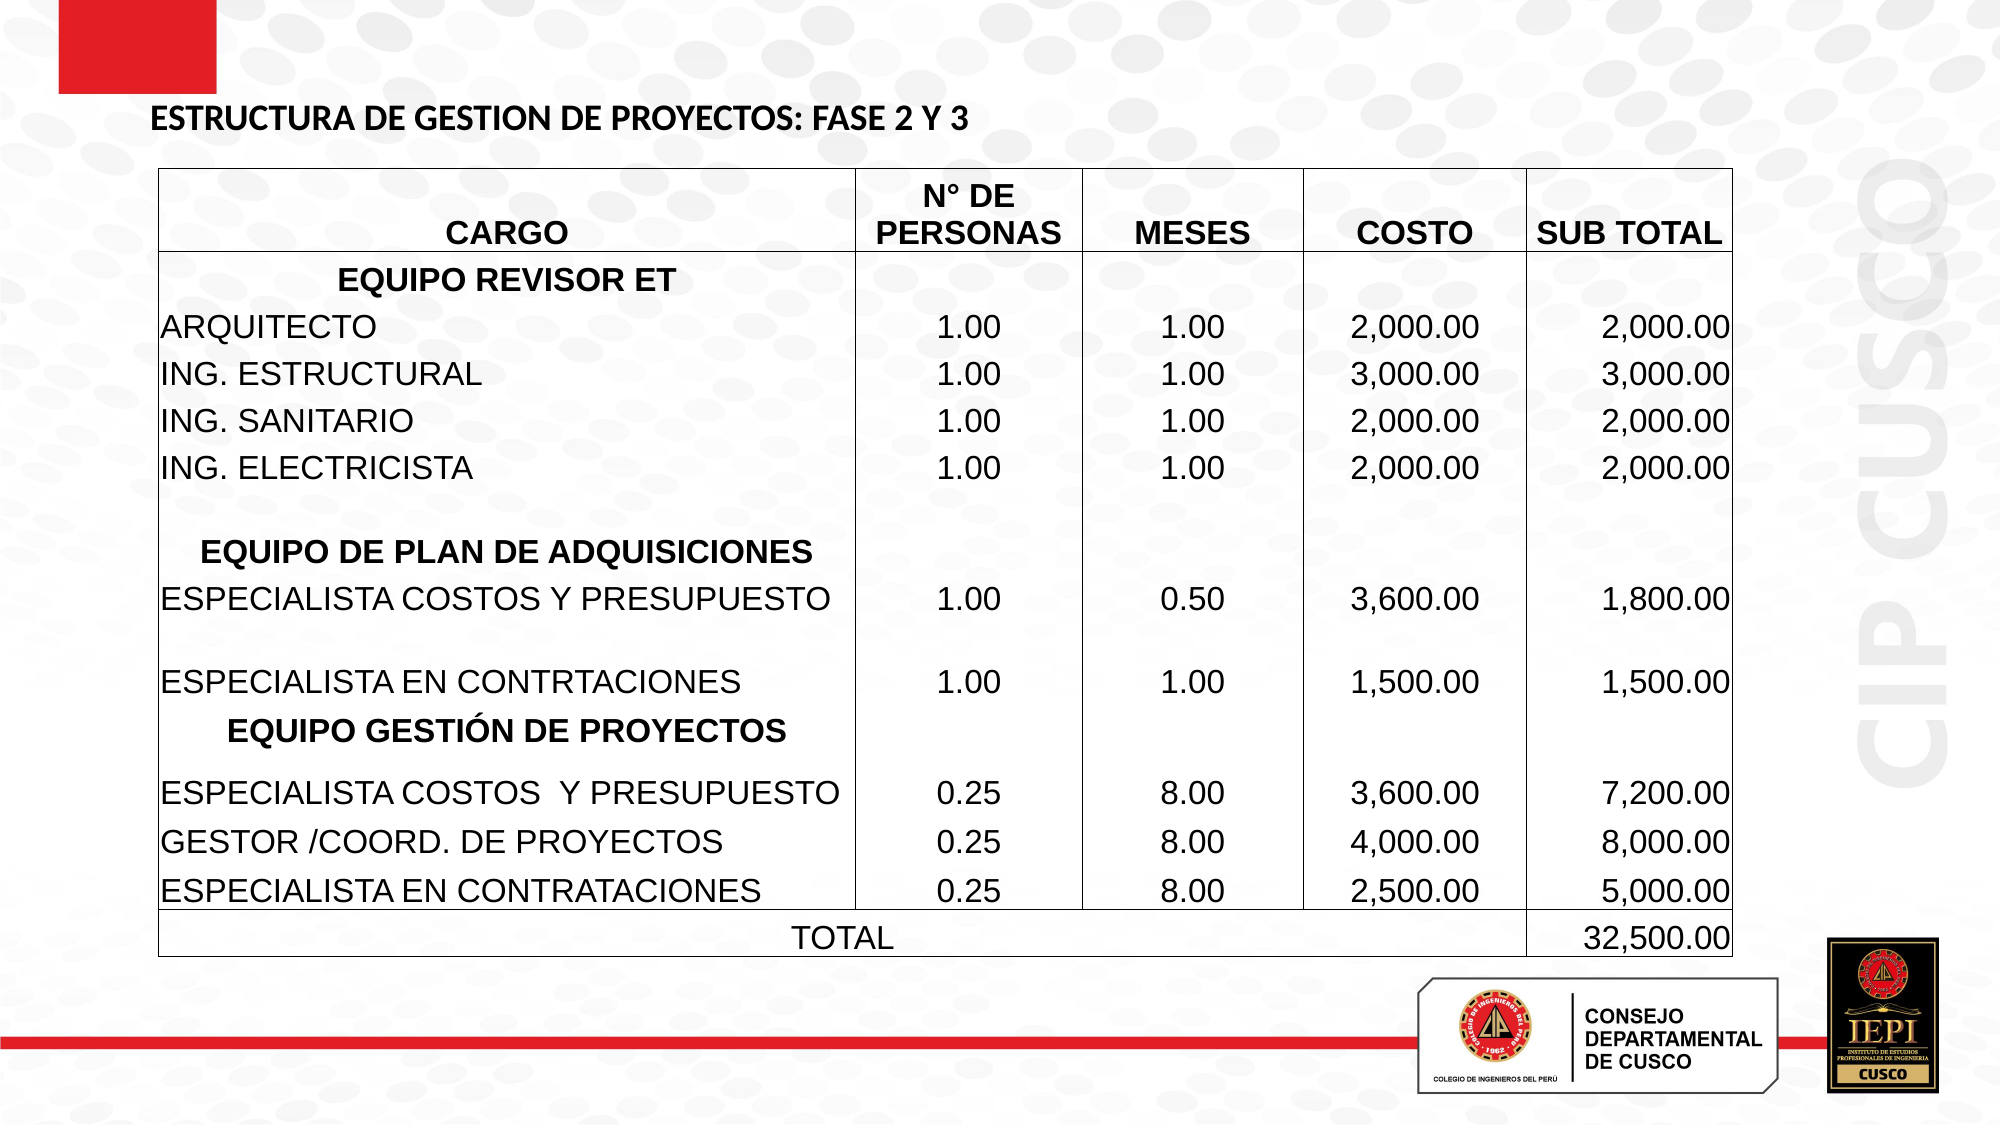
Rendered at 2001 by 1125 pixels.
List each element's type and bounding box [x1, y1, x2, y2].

table_cell [1527, 910, 1732, 956]
table_cell [1083, 252, 1303, 909]
table_header [1527, 169, 1732, 251]
table_cell [159, 252, 855, 909]
table_header [159, 169, 855, 251]
text_box [135, 85, 1136, 145]
table_header [1083, 169, 1303, 251]
table_header [1304, 169, 1526, 251]
table_cell [1304, 252, 1526, 909]
picture [0, 0, 2001, 1125]
table_cell [1527, 252, 1732, 909]
table_header [856, 169, 1082, 251]
table_cell [159, 910, 1526, 956]
table_cell [856, 252, 1082, 909]
